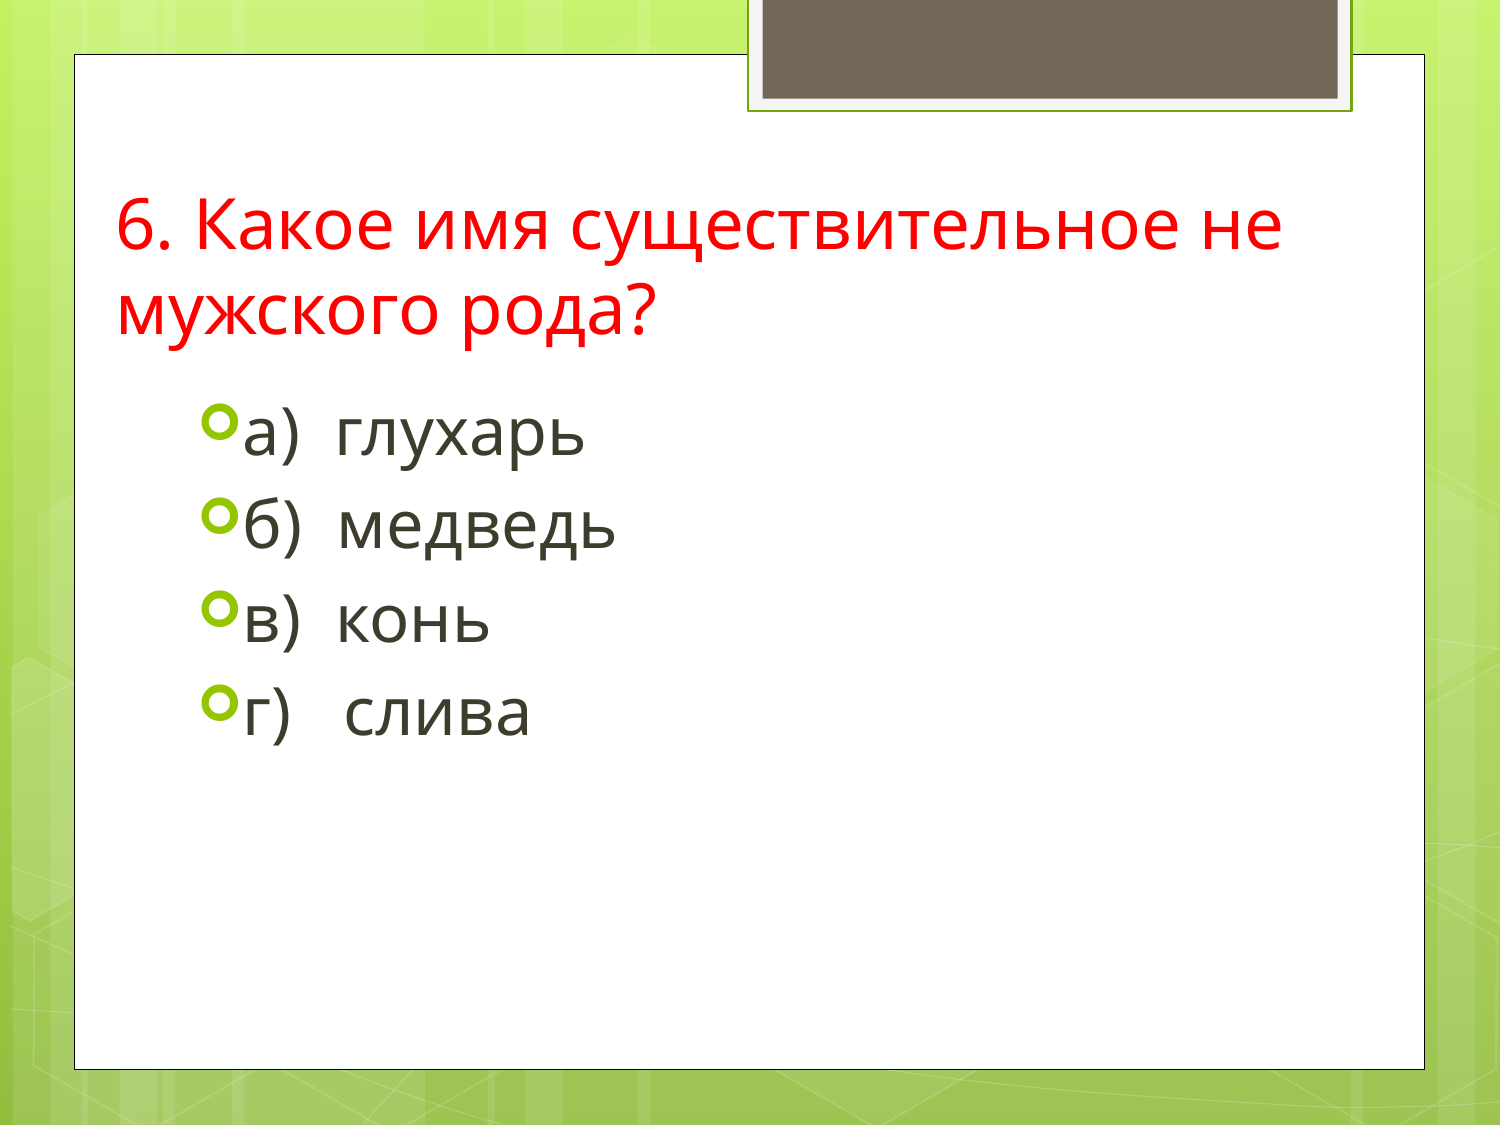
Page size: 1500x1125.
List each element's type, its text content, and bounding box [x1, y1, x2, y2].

list а) глухарь б) медведь в) конь г) слива [171, 381, 1283, 957]
title 6. Какое имя существительное не мужского рода? [100, 168, 1324, 357]
